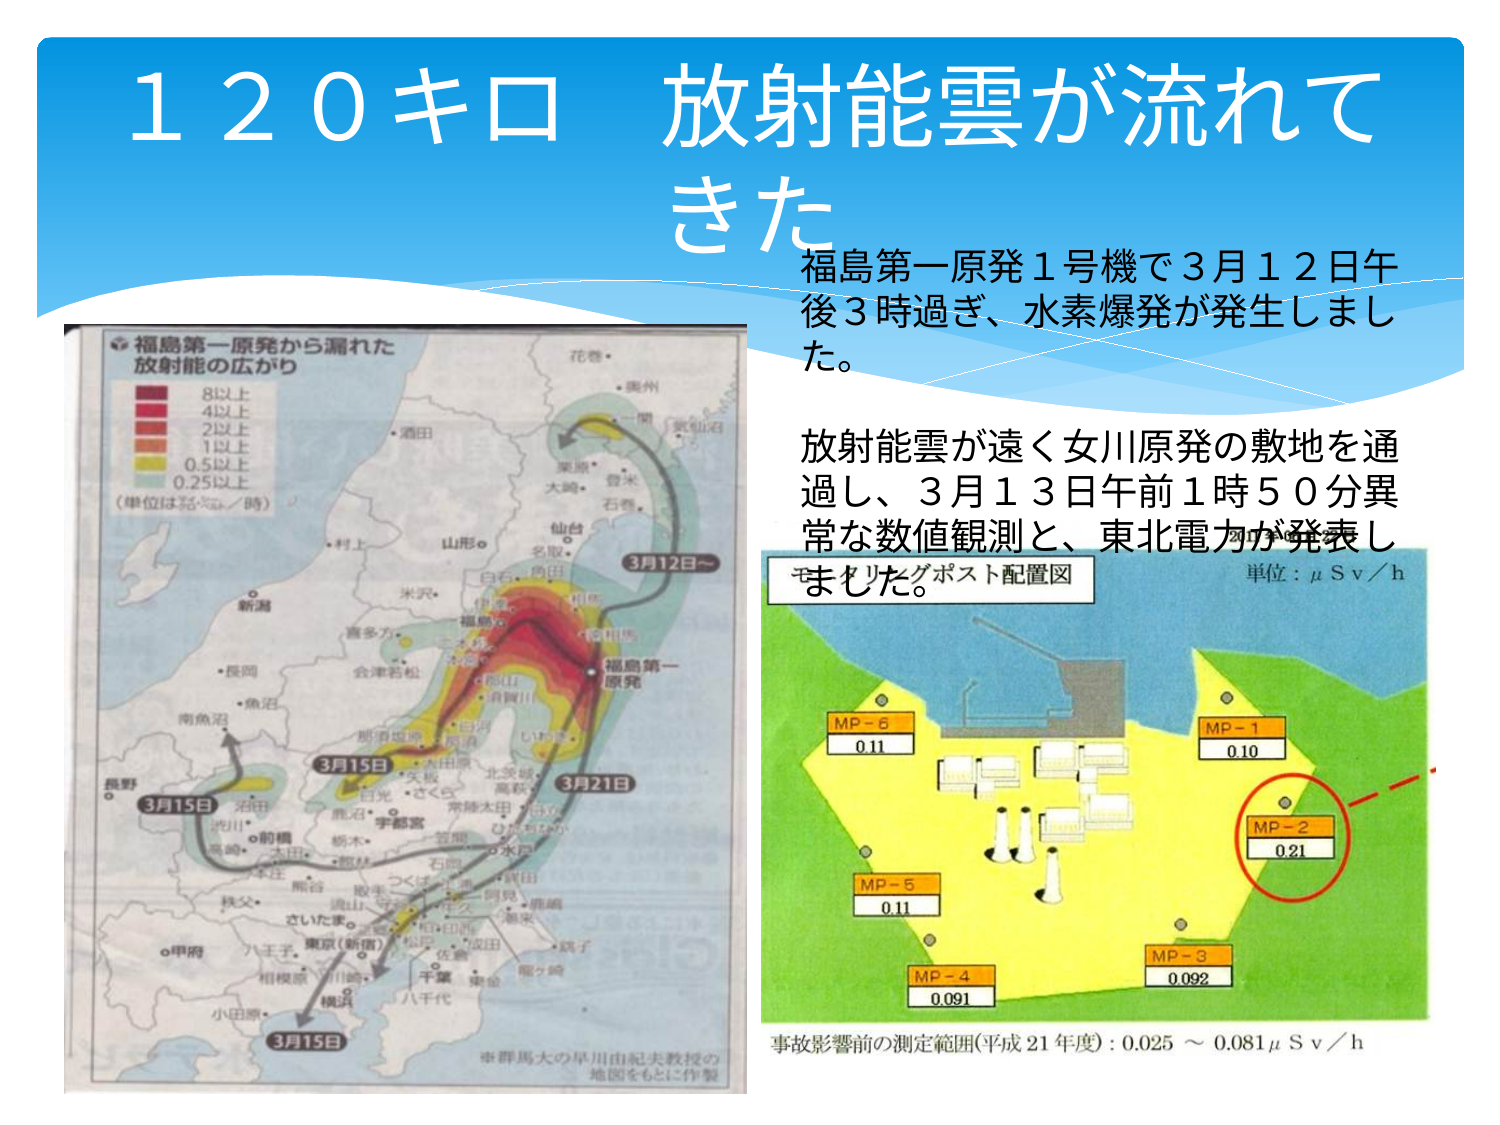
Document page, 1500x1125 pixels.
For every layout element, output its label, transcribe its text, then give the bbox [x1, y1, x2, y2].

title １２０キロ 放射能雲が流れてきた [75, 55, 1425, 261]
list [64, 324, 747, 1095]
picture [761, 521, 1436, 1060]
text_box 福島第一原発１号機で３月１２日午後３時過ぎ、水素爆発が発生しました。 放射能雲が遠く女川原発の敷地を通過し、３月１３日午前１時５０分異常な数値観測と、東北電力が発表しました。 [785, 236, 1424, 519]
